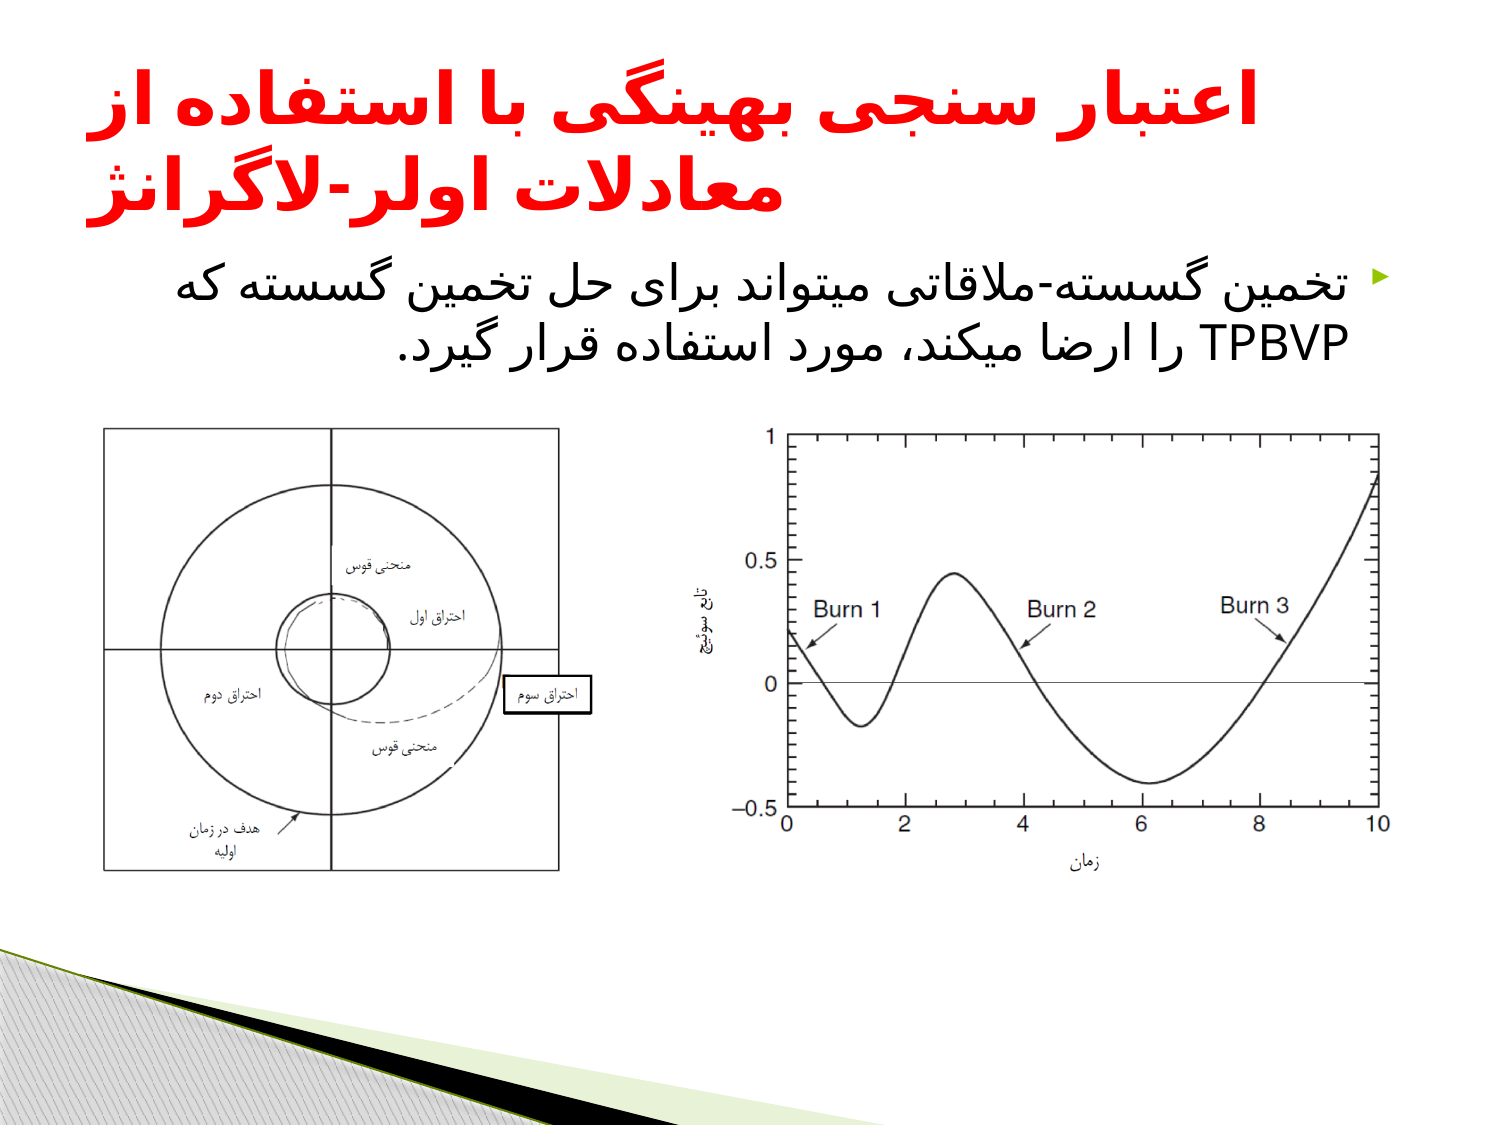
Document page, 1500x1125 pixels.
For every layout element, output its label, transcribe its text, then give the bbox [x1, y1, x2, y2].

picture [99, 424, 595, 876]
title اعتبار سنجی بهینگی با استفاده از معادلات اولر-لاگرانژ [75, 45, 1425, 233]
picture [687, 424, 1394, 876]
list تخمین گسسته-ملاقاتی می­تواند برای حل تخمین گسسته که TPBVP را ارضا می­کند، مورد استفاده قرار گیرد. [75, 243, 1425, 986]
